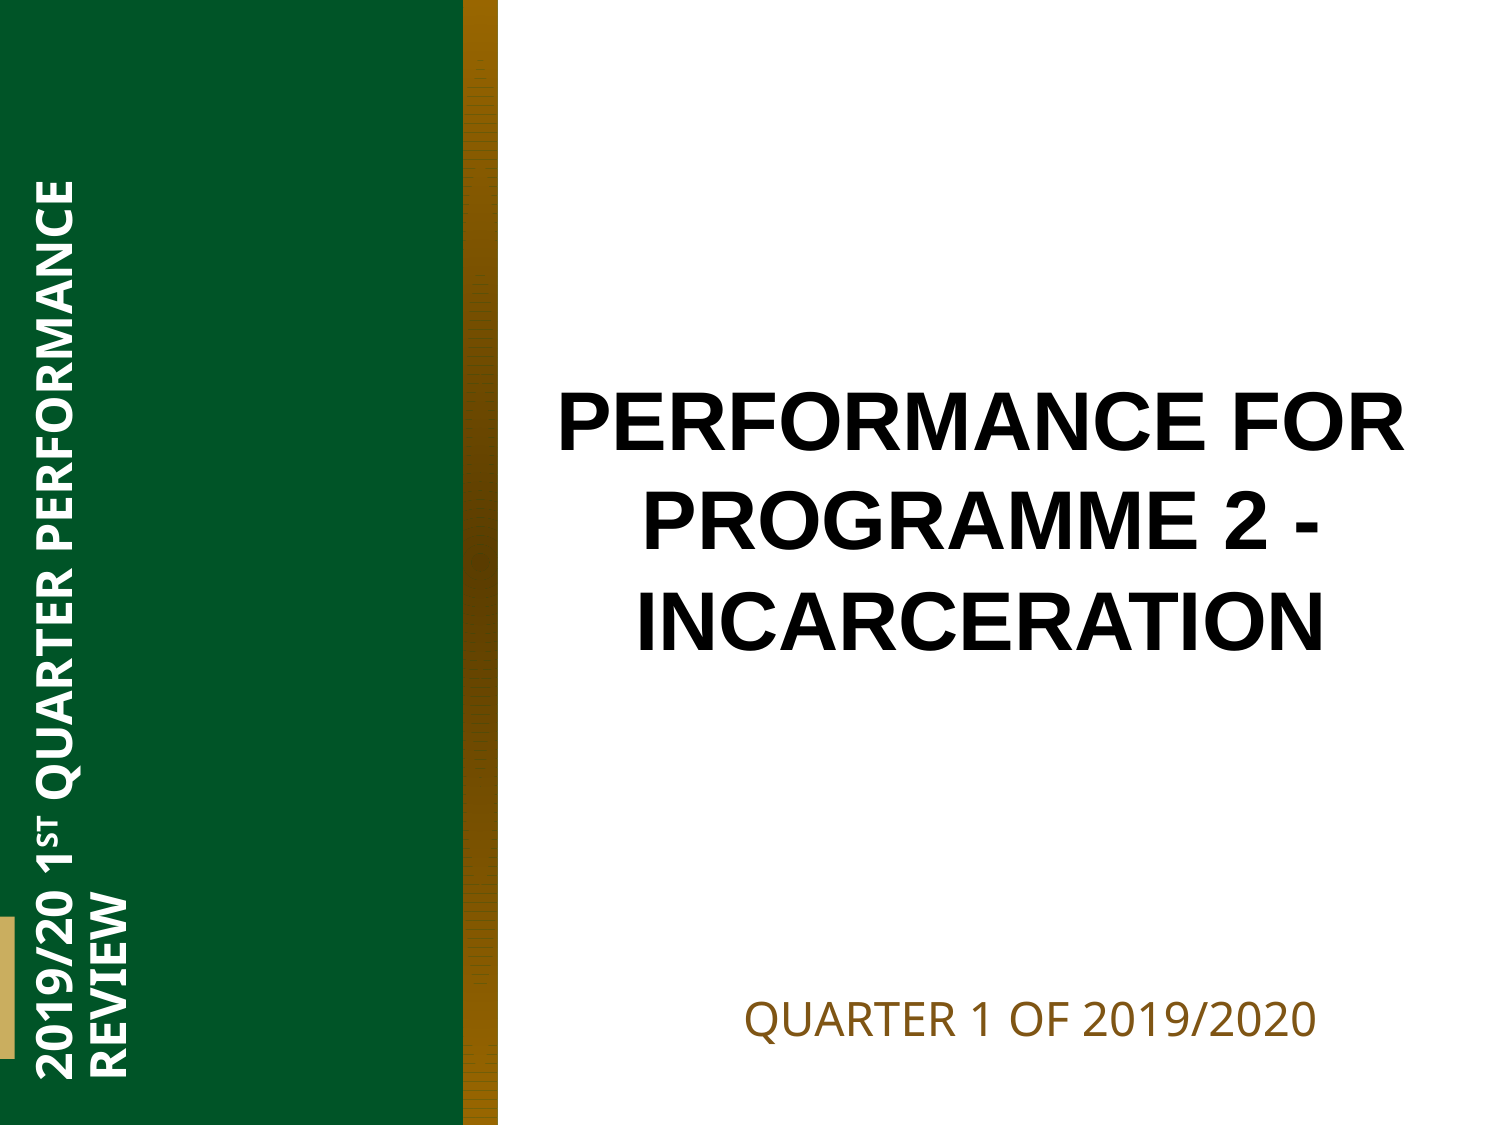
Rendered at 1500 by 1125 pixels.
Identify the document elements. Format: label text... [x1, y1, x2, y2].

text_box Performance FOR PROGRAMME 2 - incarceration [530, 375, 1433, 675]
text_box Quarter 1 of 2019/2020 [612, 987, 1449, 1111]
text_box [0, 0, 498, 1125]
